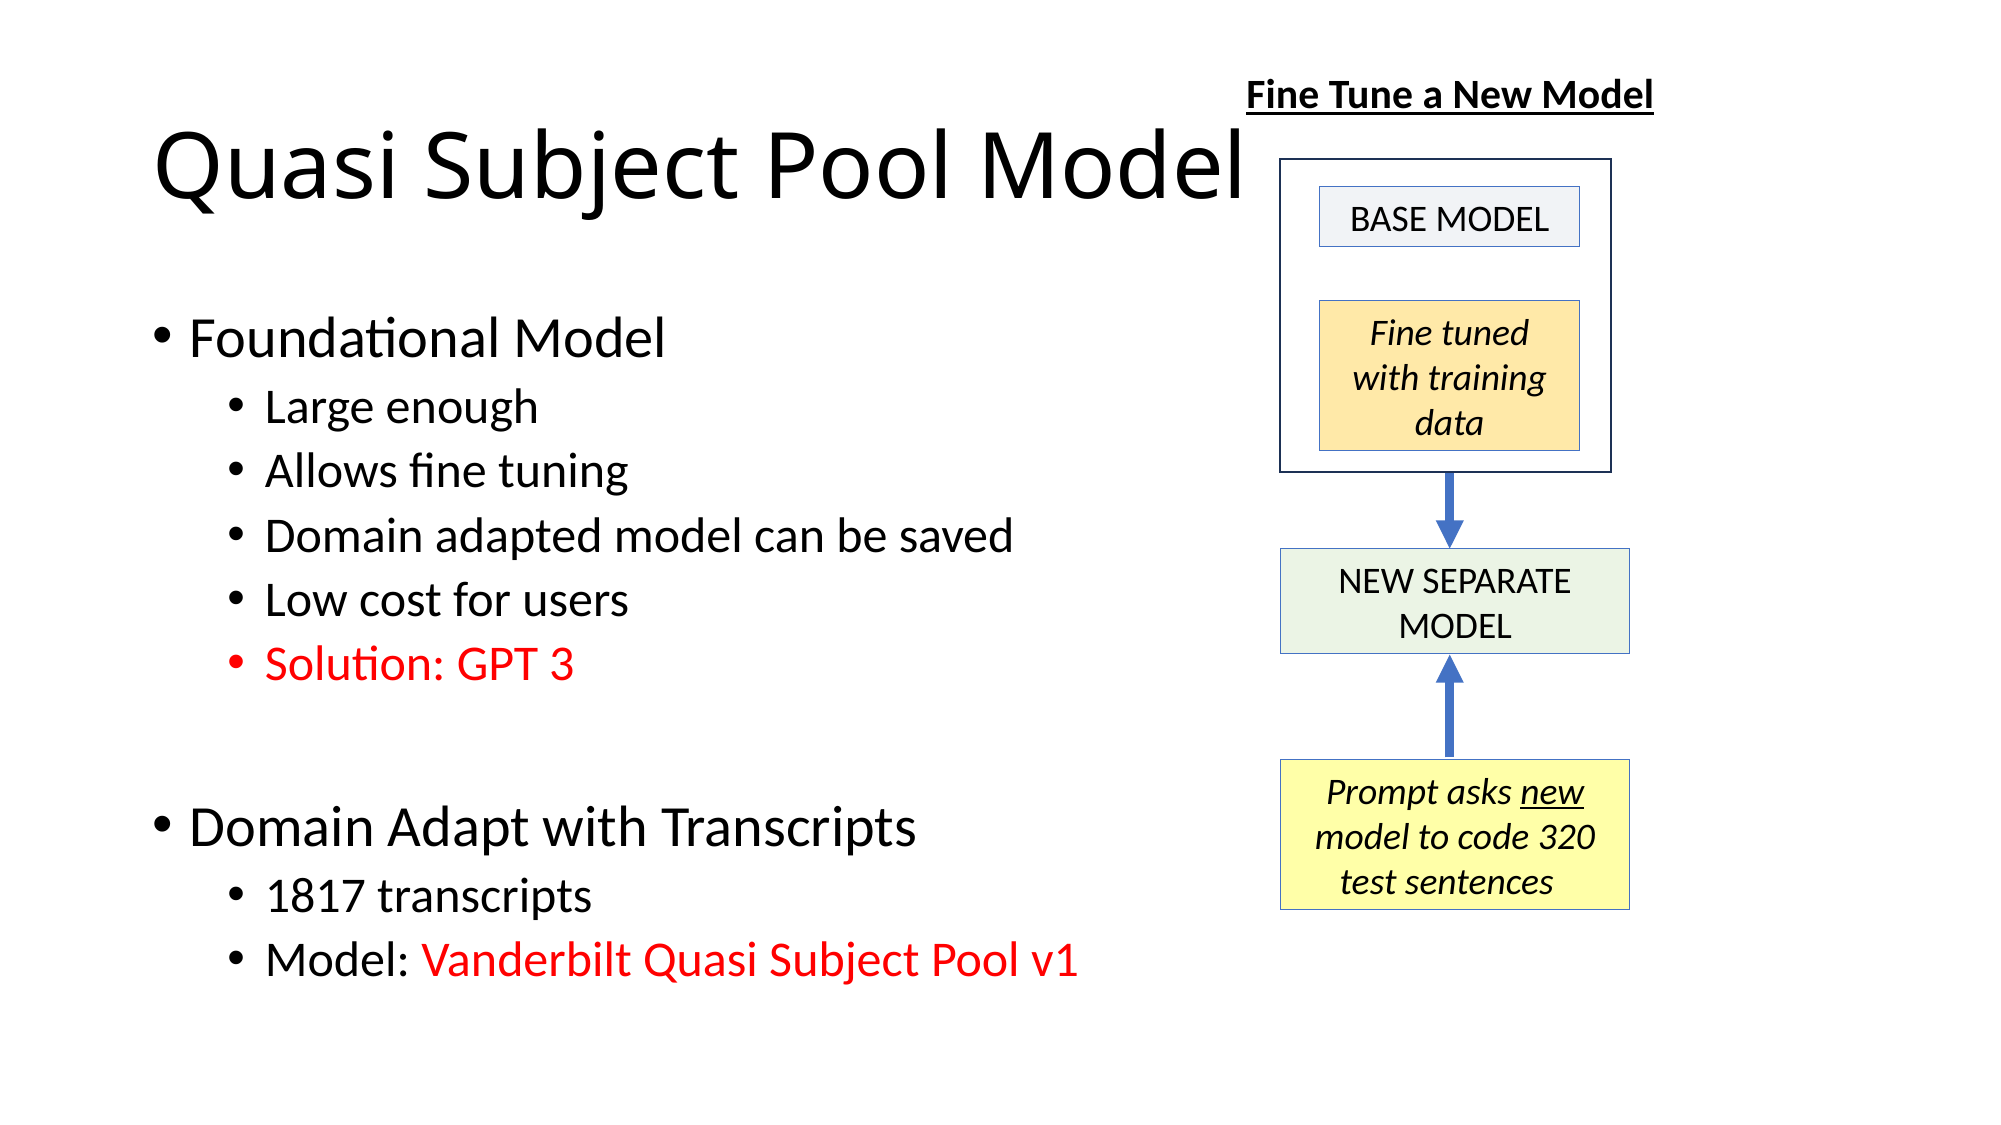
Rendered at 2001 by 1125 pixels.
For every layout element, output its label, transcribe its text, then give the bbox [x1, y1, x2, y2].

text_box [1279, 158, 1612, 473]
text_box Prompt asks new model to code 320 test sentences [1280, 759, 1630, 910]
text_box Fine Tune a New Model [1231, 59, 1697, 125]
text_box NEW SEPARATE MODEL [1280, 548, 1630, 654]
title Quasi Subject Pool Model [137, 59, 1863, 278]
list Foundational Model Large enough Allows fine tuning Domain adapted model can be saved Low cost for users Solution: GPT 3 Domain Adapt with Transcripts 1817 transcripts Model: Vanderbilt Quasi Subject Pool v1 [137, 299, 1863, 1014]
